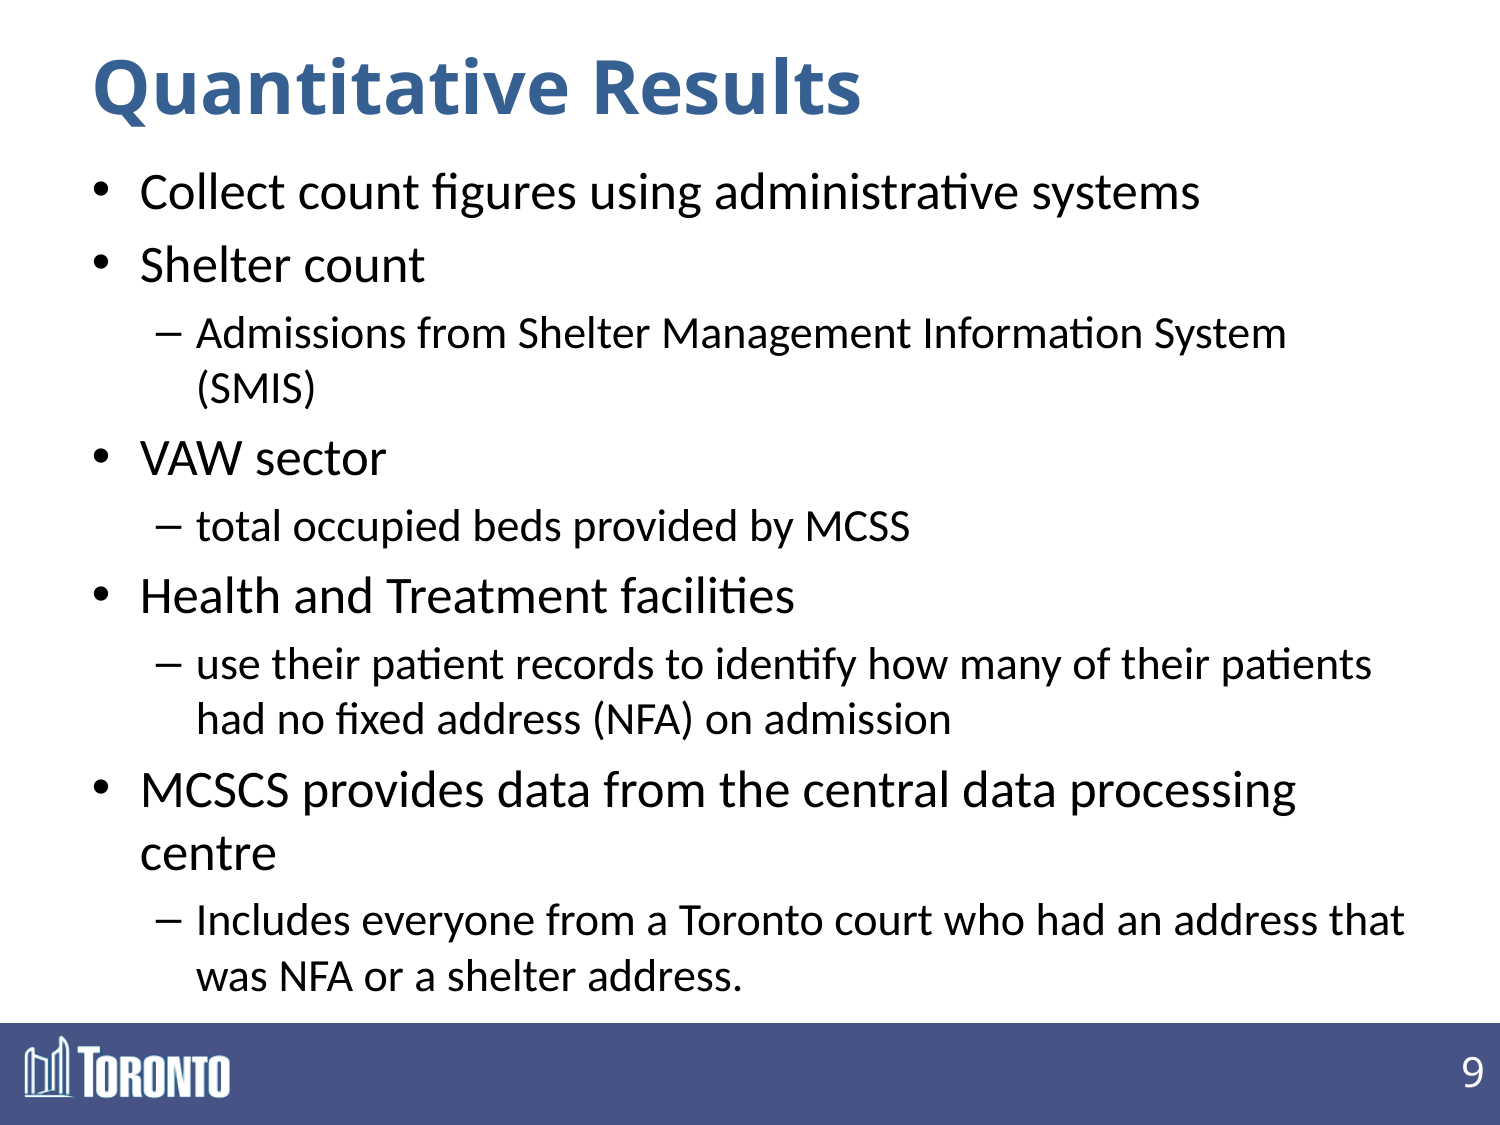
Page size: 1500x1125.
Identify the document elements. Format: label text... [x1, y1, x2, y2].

list Collect count figures using administrative systems Shelter count Admissions from Shelter Management Information System (SMIS) VAW sector total occupied beds provided by MCSS Health and Treatment facilities use their patient records to identify how many of their patients had no fixed address (NFA) on admission MCSCS provides data from the central data processing centre Includes everyone from a Toronto court who had an address that was NFA or a shelter address. [76, 148, 1427, 1012]
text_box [0, 1023, 243, 1118]
title Quantitative Results [76, 31, 1427, 138]
footer 9 [243, 1023, 1500, 1125]
